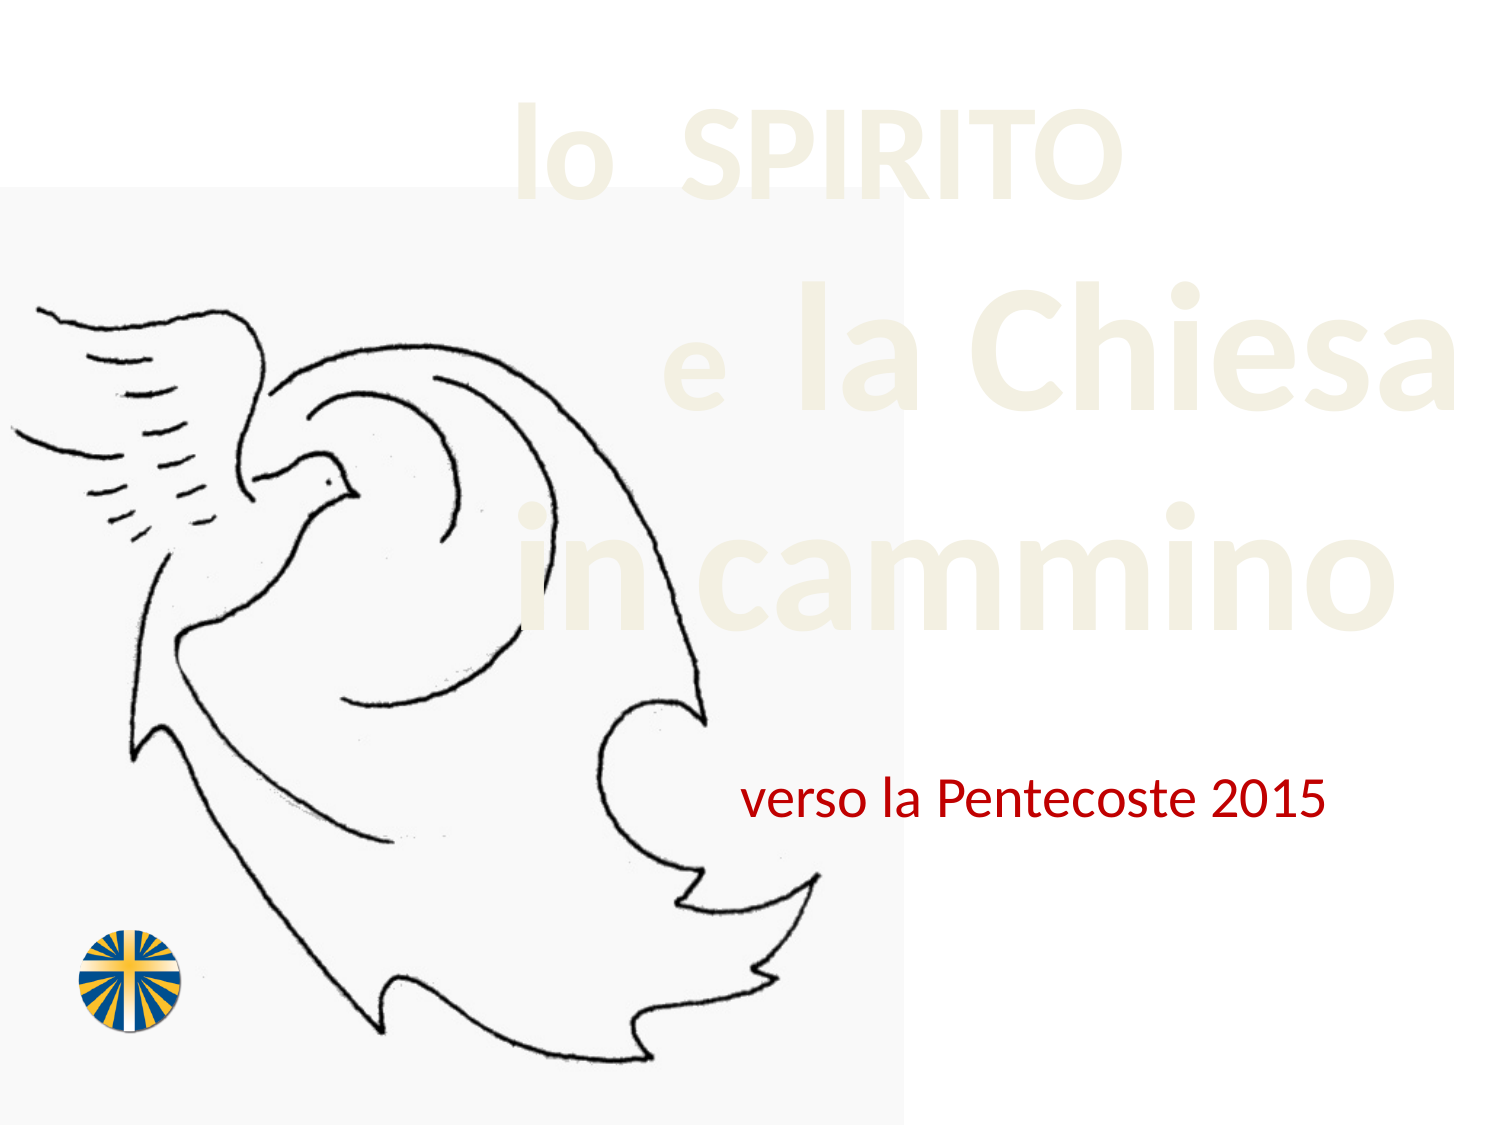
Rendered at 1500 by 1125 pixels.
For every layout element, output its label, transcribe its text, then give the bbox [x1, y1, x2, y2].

text_box verso la Pentecoste 2015 [908, 751, 1344, 837]
text_box lo SPIRITO e la Chiesa in cammino [495, 54, 1480, 675]
picture [0, 187, 904, 1125]
